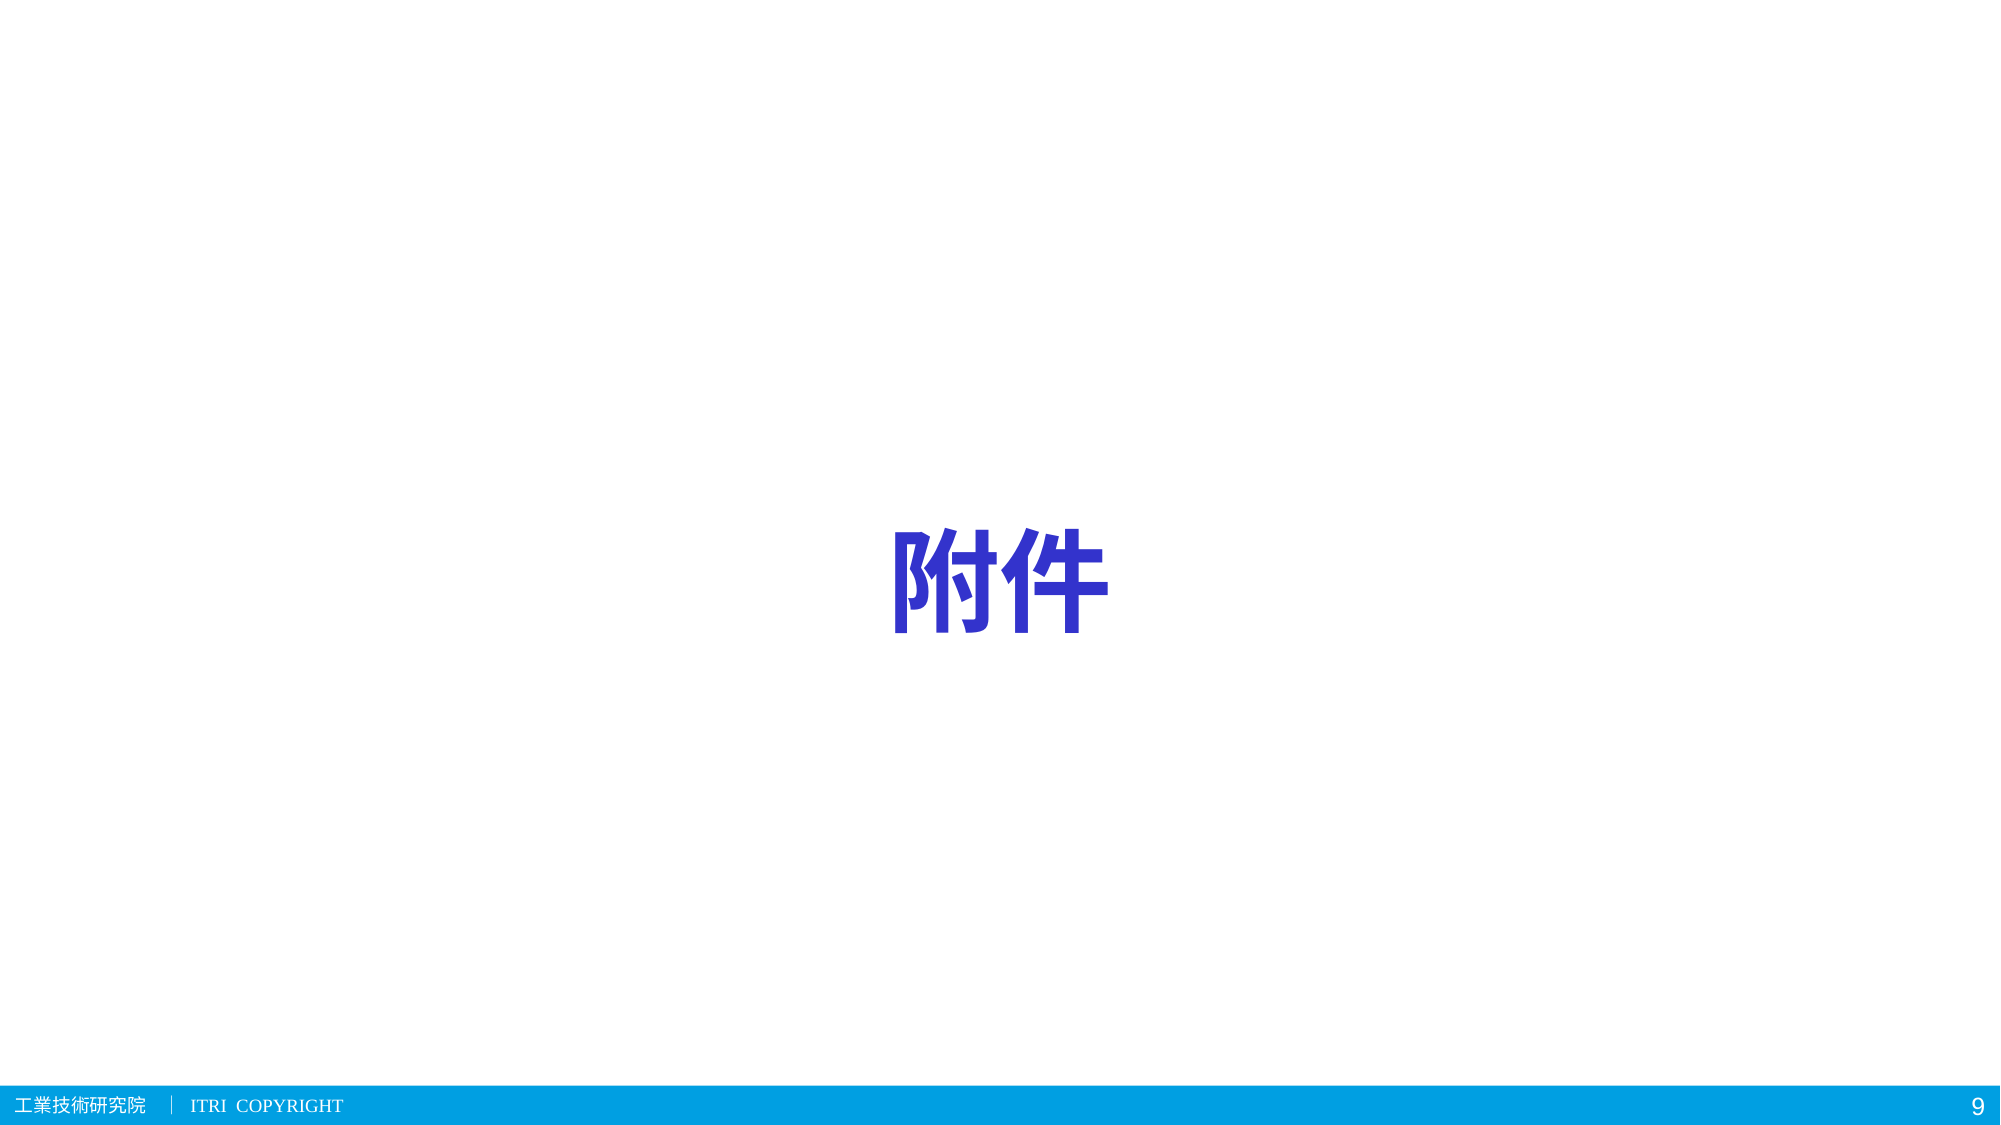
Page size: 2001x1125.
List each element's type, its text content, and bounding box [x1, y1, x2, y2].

text_box 附件 [155, 503, 1845, 622]
